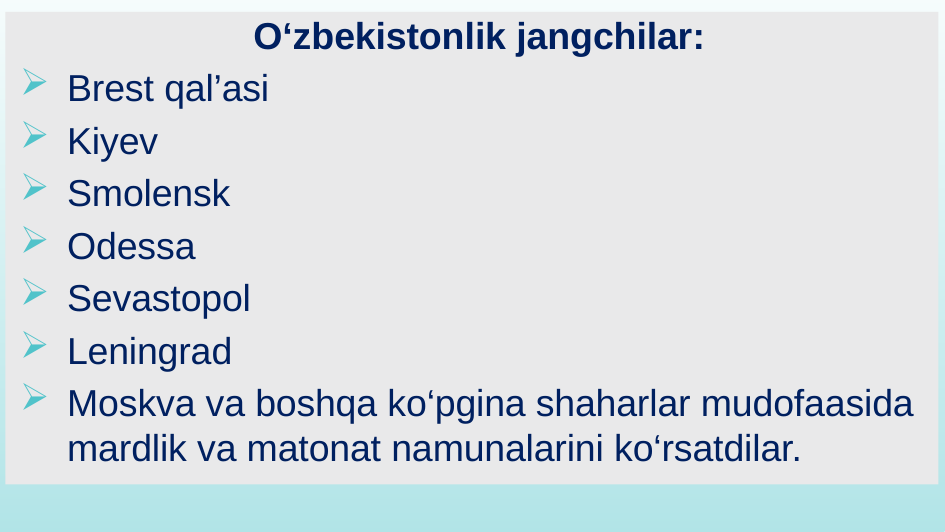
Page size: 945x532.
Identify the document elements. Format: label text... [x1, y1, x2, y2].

list O‘zbekistonlik jangchilar: Brest qal’asi Kiyev Smolensk Odessa Sevastopol Leningrad Moskva va boshqa ko‘pgina shaharlar mudofaasida mardlik va matonat namunalarini ko‘rsatdilar. [5, 11, 939, 485]
